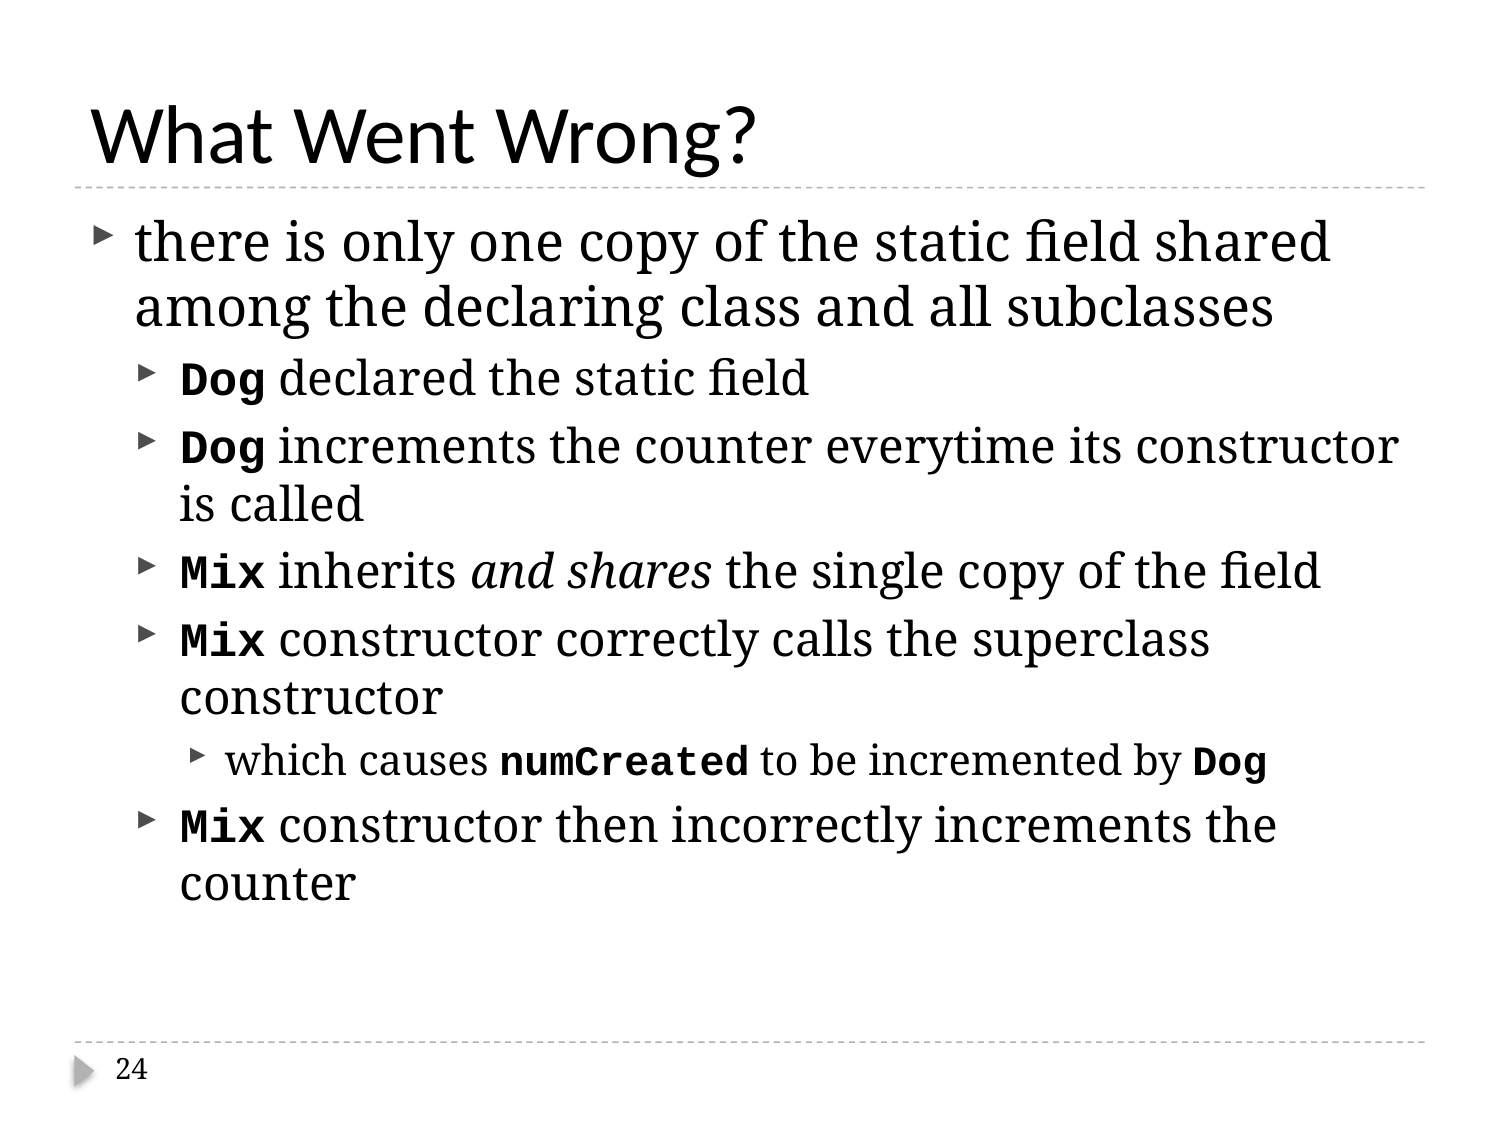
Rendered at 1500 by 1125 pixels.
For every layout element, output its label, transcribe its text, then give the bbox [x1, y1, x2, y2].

slide_number 24 [100, 1042, 426, 1103]
list there is only one copy of the static field shared among the declaring class and all subclasses Dog declared the static field Dog increments the counter everytime its constructor is called Mix inherits and shares the single copy of the field Mix constructor correctly calls the superclass constructor which causes numCreated to be incremented by Dog Mix constructor then incorrectly increments the counter [74, 199, 1426, 1011]
title What Went Wrong? [74, 24, 1426, 188]
